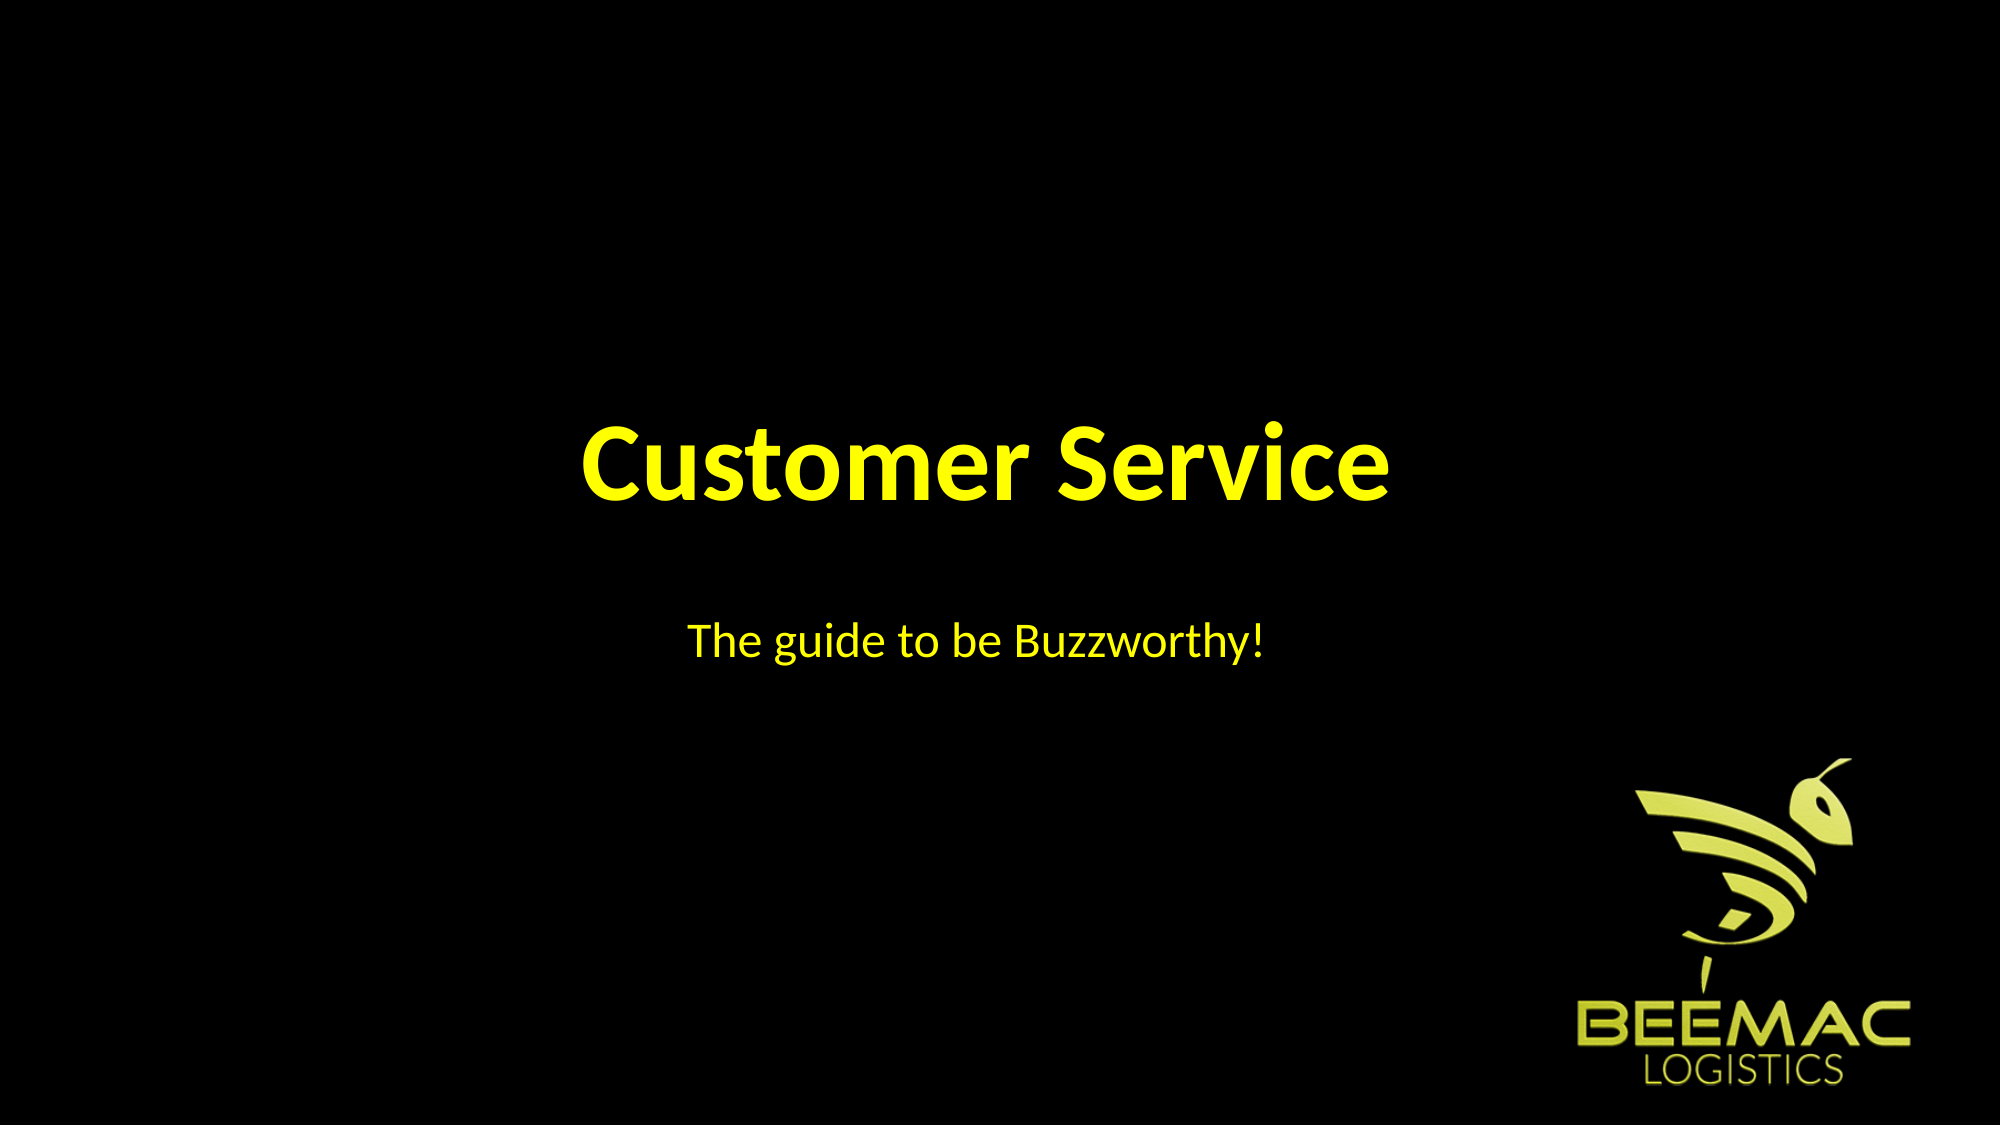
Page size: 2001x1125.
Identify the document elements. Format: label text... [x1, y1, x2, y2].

text_box Customer Service [566, 379, 1434, 530]
subtitle The guide to be Buzzworthy! [226, 606, 1727, 879]
picture [1571, 758, 1915, 1092]
